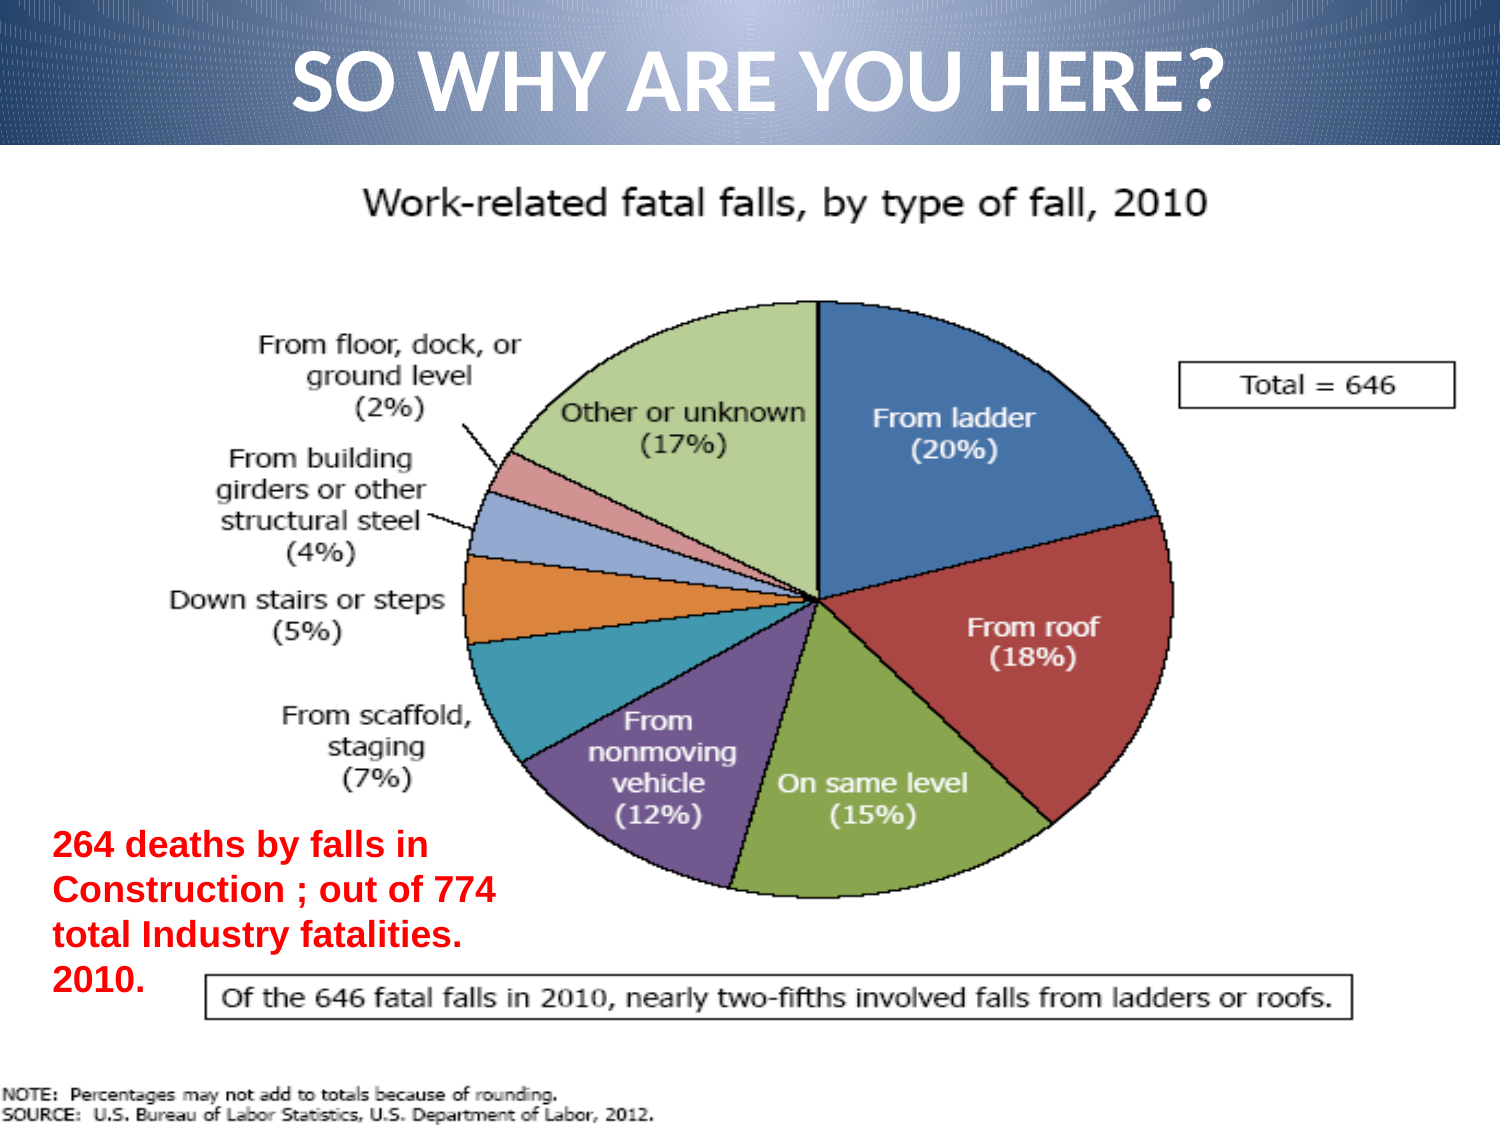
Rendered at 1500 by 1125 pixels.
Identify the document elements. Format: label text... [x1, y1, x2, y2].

picture [0, 145, 1500, 1125]
text_box SO WHY ARE YOU HERE? [74, 0, 1425, 143]
